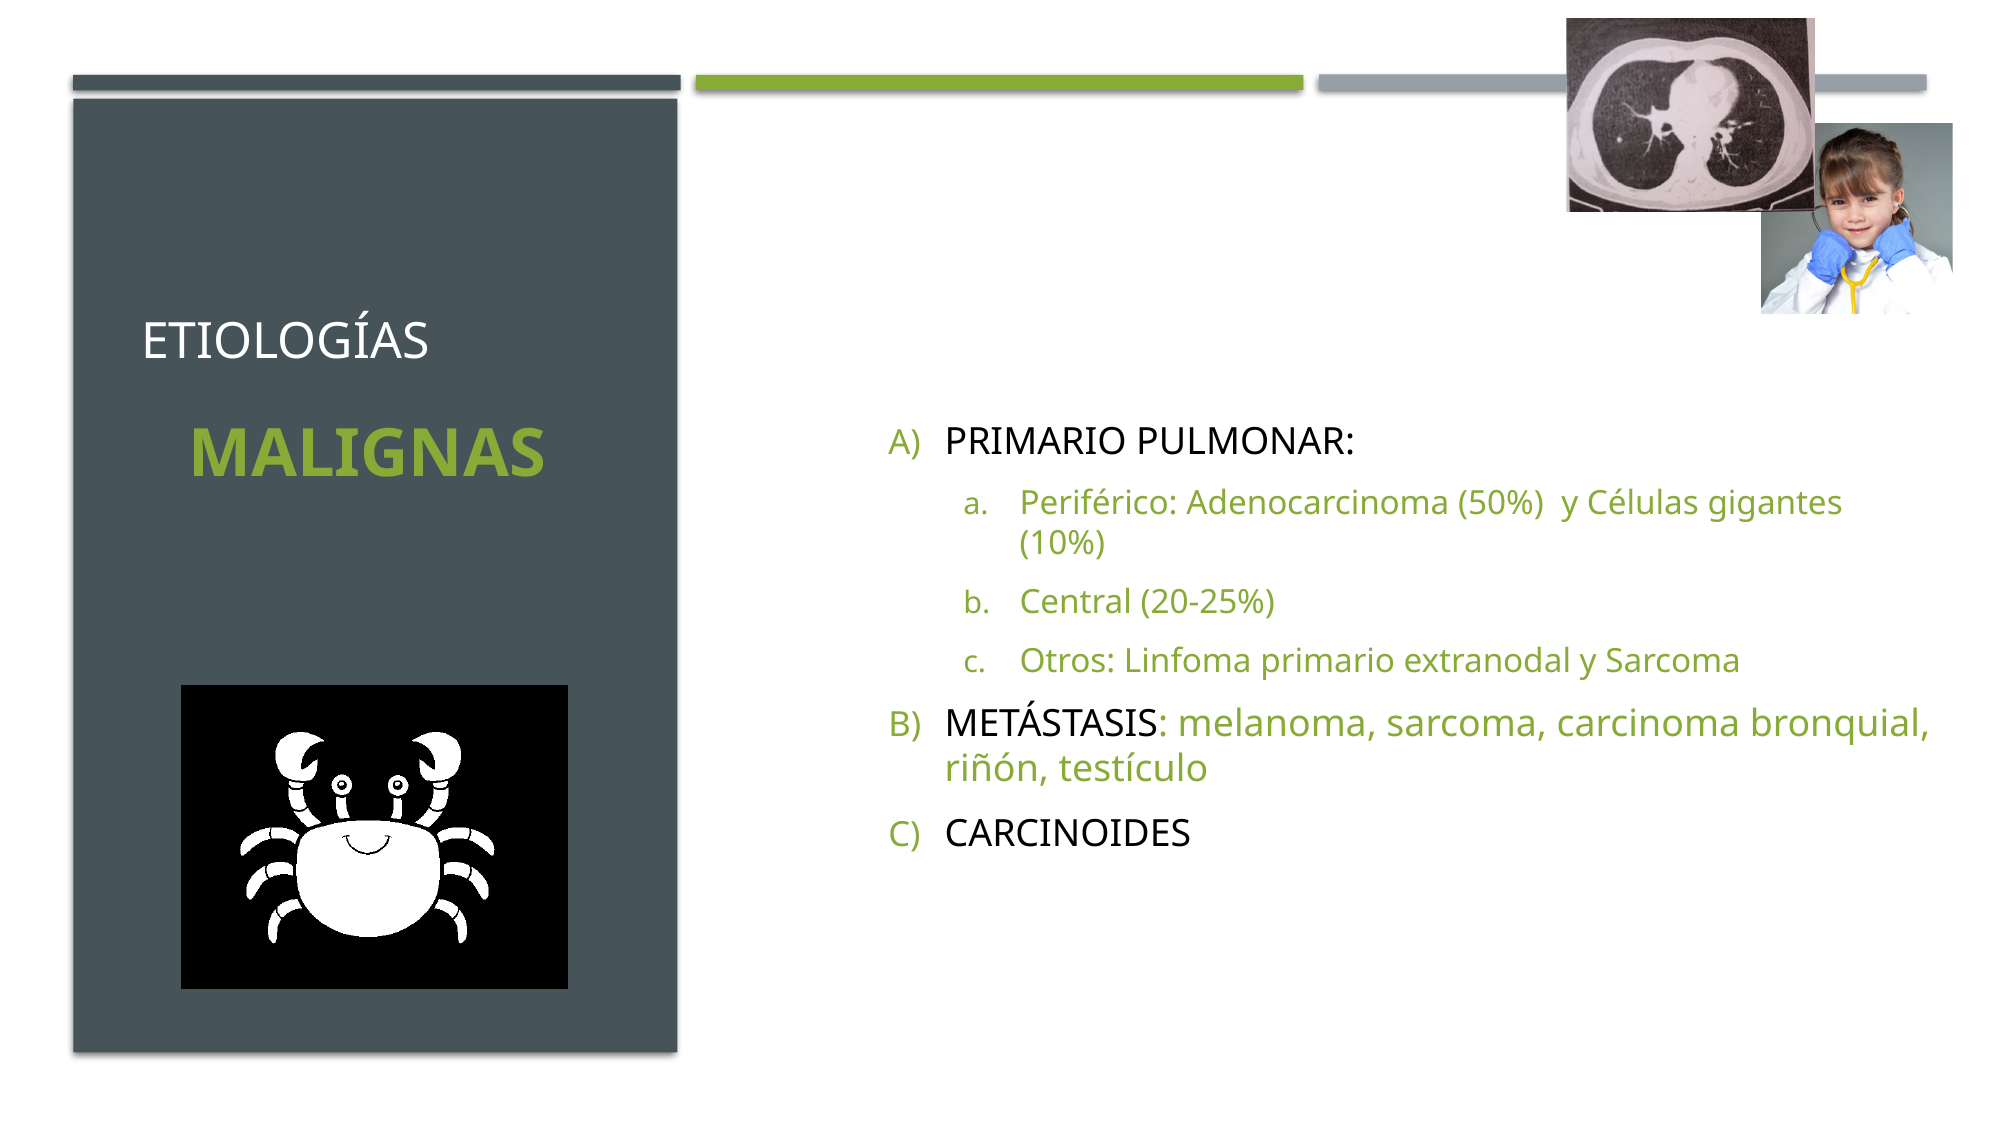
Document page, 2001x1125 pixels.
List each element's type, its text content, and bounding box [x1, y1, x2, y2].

text_box MALIGNAS [173, 402, 647, 498]
picture [180, 684, 569, 989]
list PRIMARIO PULMONAR: Periférico: Adenocarcinoma (50%) y Células gigantes (10%) Central (20-25%) Otros: Linfoma primario extranodal y Sarcoma METÁSTASIS: melanoma, sarcoma, carcinoma bronquial, riñón, testículo CARCINOIDES [798, 352, 1953, 1006]
picture [1565, 18, 1954, 315]
title ETIOLOGÍAS [125, 153, 624, 436]
